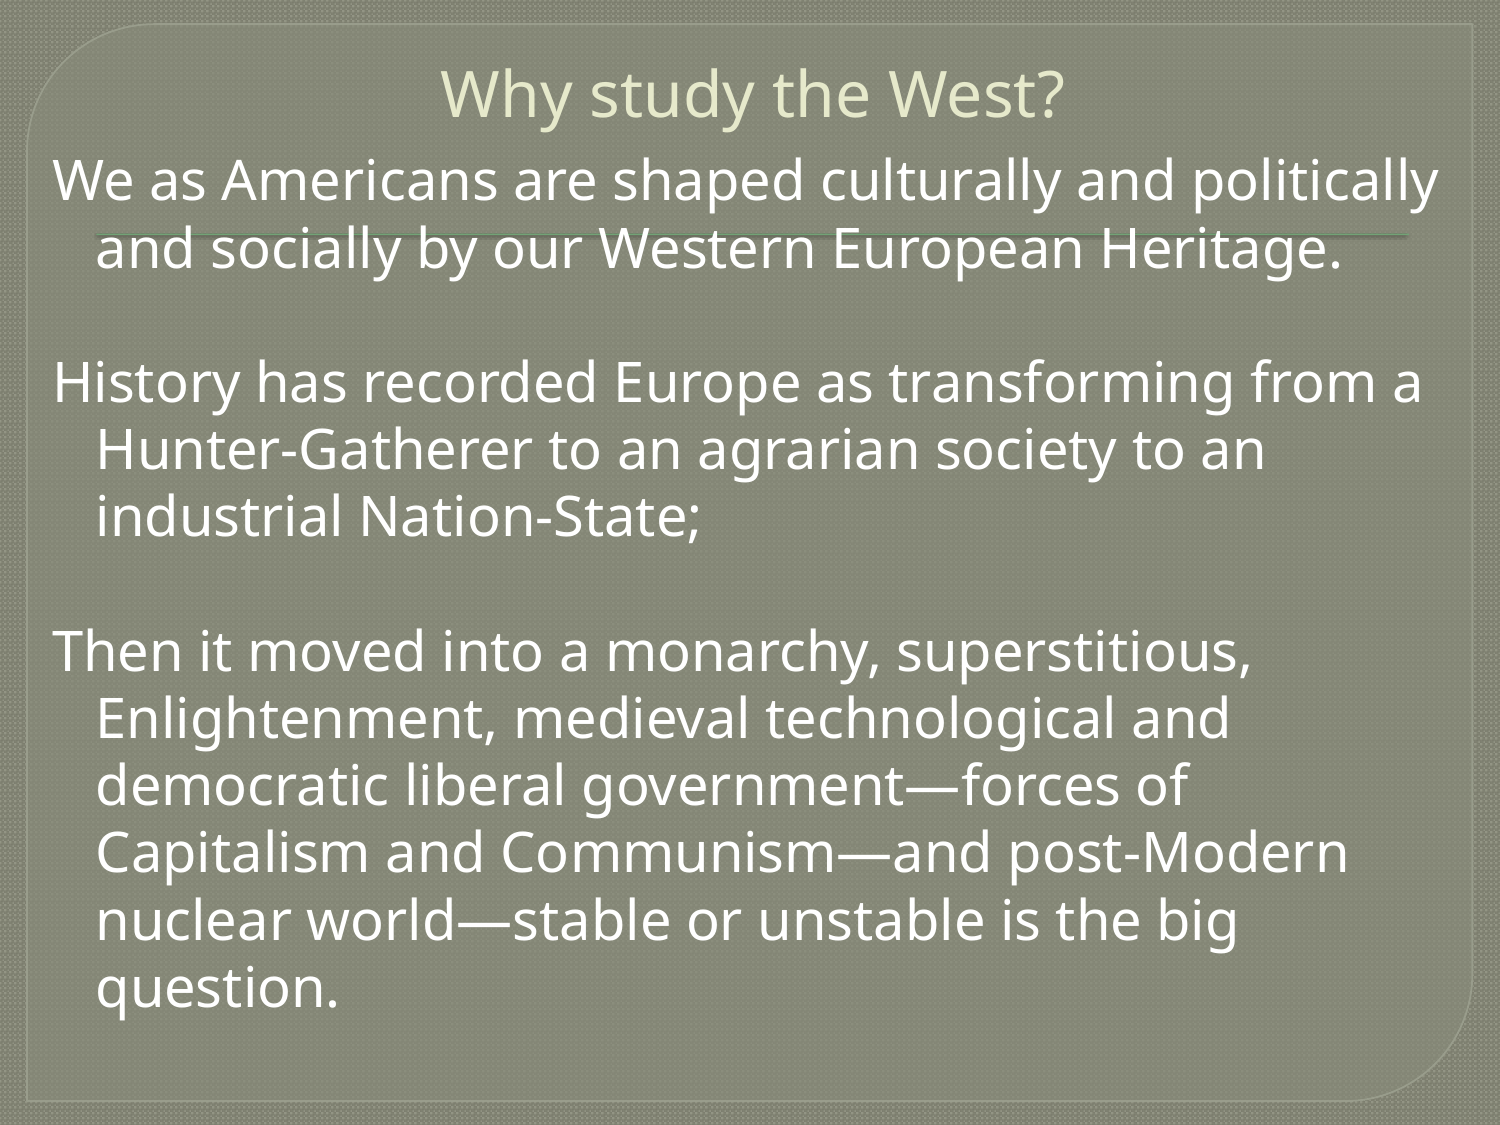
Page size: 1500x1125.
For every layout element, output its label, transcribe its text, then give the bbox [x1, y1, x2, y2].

list We as Americans are shaped culturally and politically and socially by our Western European Heritage. History has recorded Europe as transforming from a Hunter-Gatherer to an agrarian society to an industrial Nation-State; Then it moved into a monarchy, superstitious, Enlightenment, medieval technological and democratic liberal government—forces of Capitalism and Communism—and post-Modern nuclear world—stable or unstable is the big question. [37, 137, 1463, 1088]
title Why study the West? [75, 45, 1425, 137]
